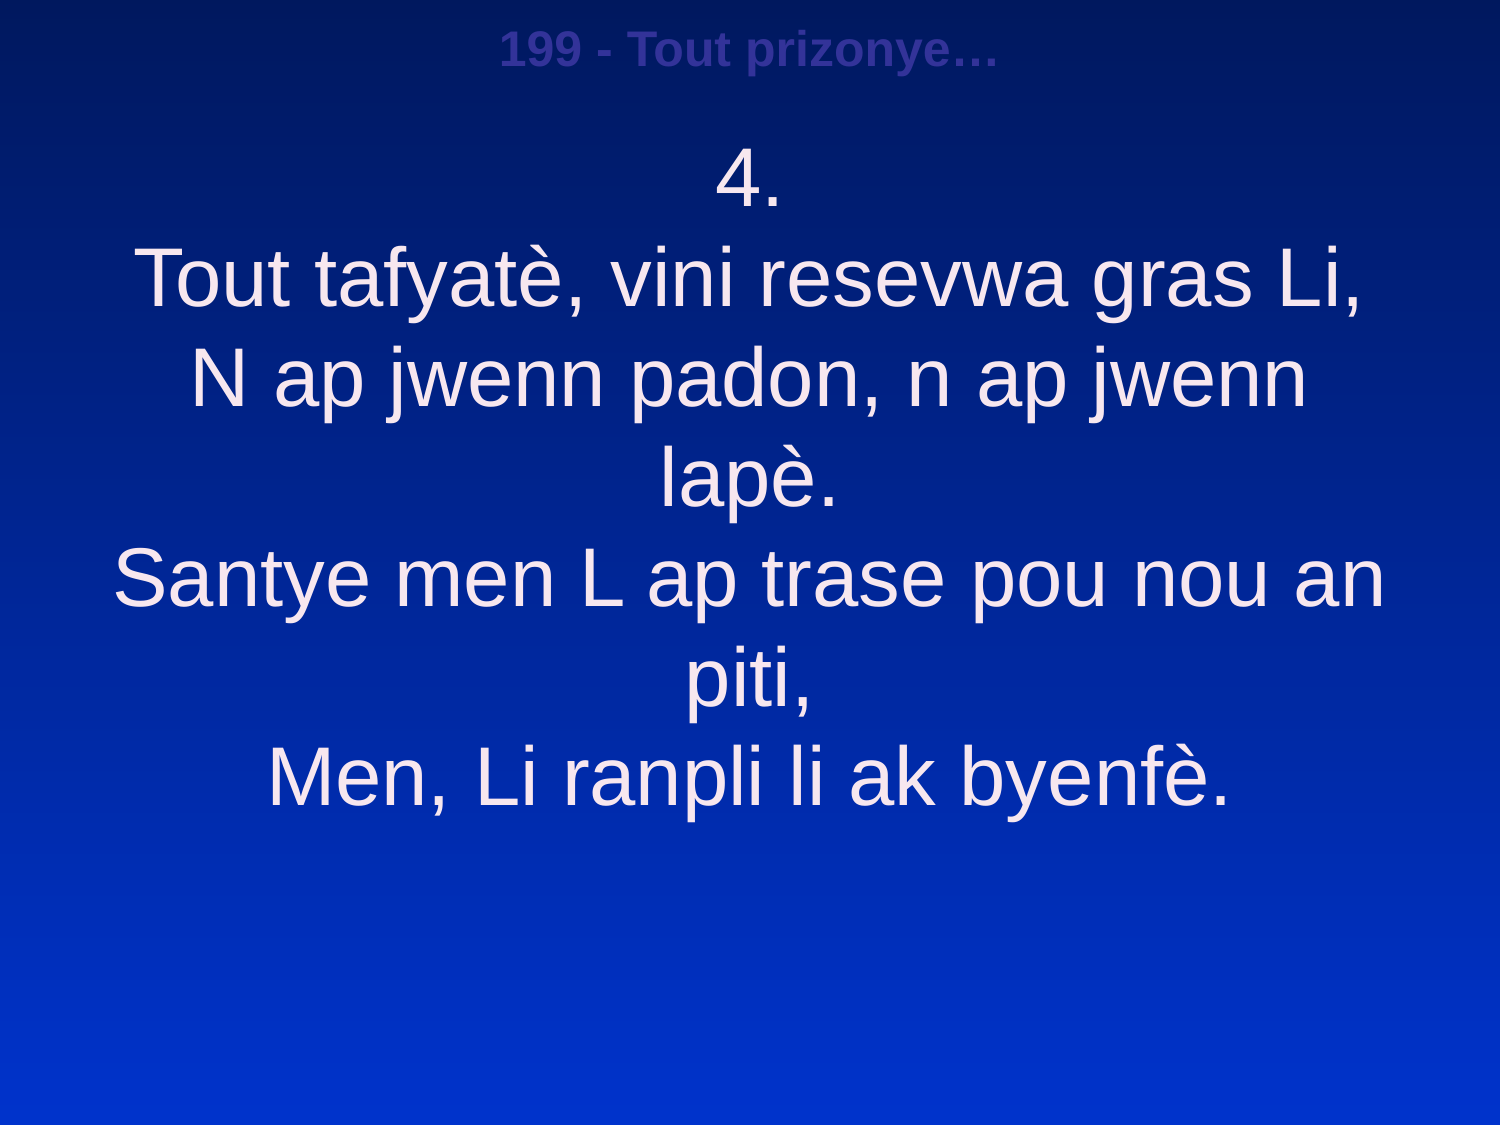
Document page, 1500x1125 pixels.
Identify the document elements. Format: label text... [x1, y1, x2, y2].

text_box 199 - Tout prizonye… [0, 9, 1500, 79]
text_box 4. Tout tafyatè, vini resevwa gras Li, N ap jwenn padon, n ap jwenn lapè. Santye men L ap trase pou nou an piti, Men, Li ranpli li ak byenfè. [79, 115, 1421, 830]
